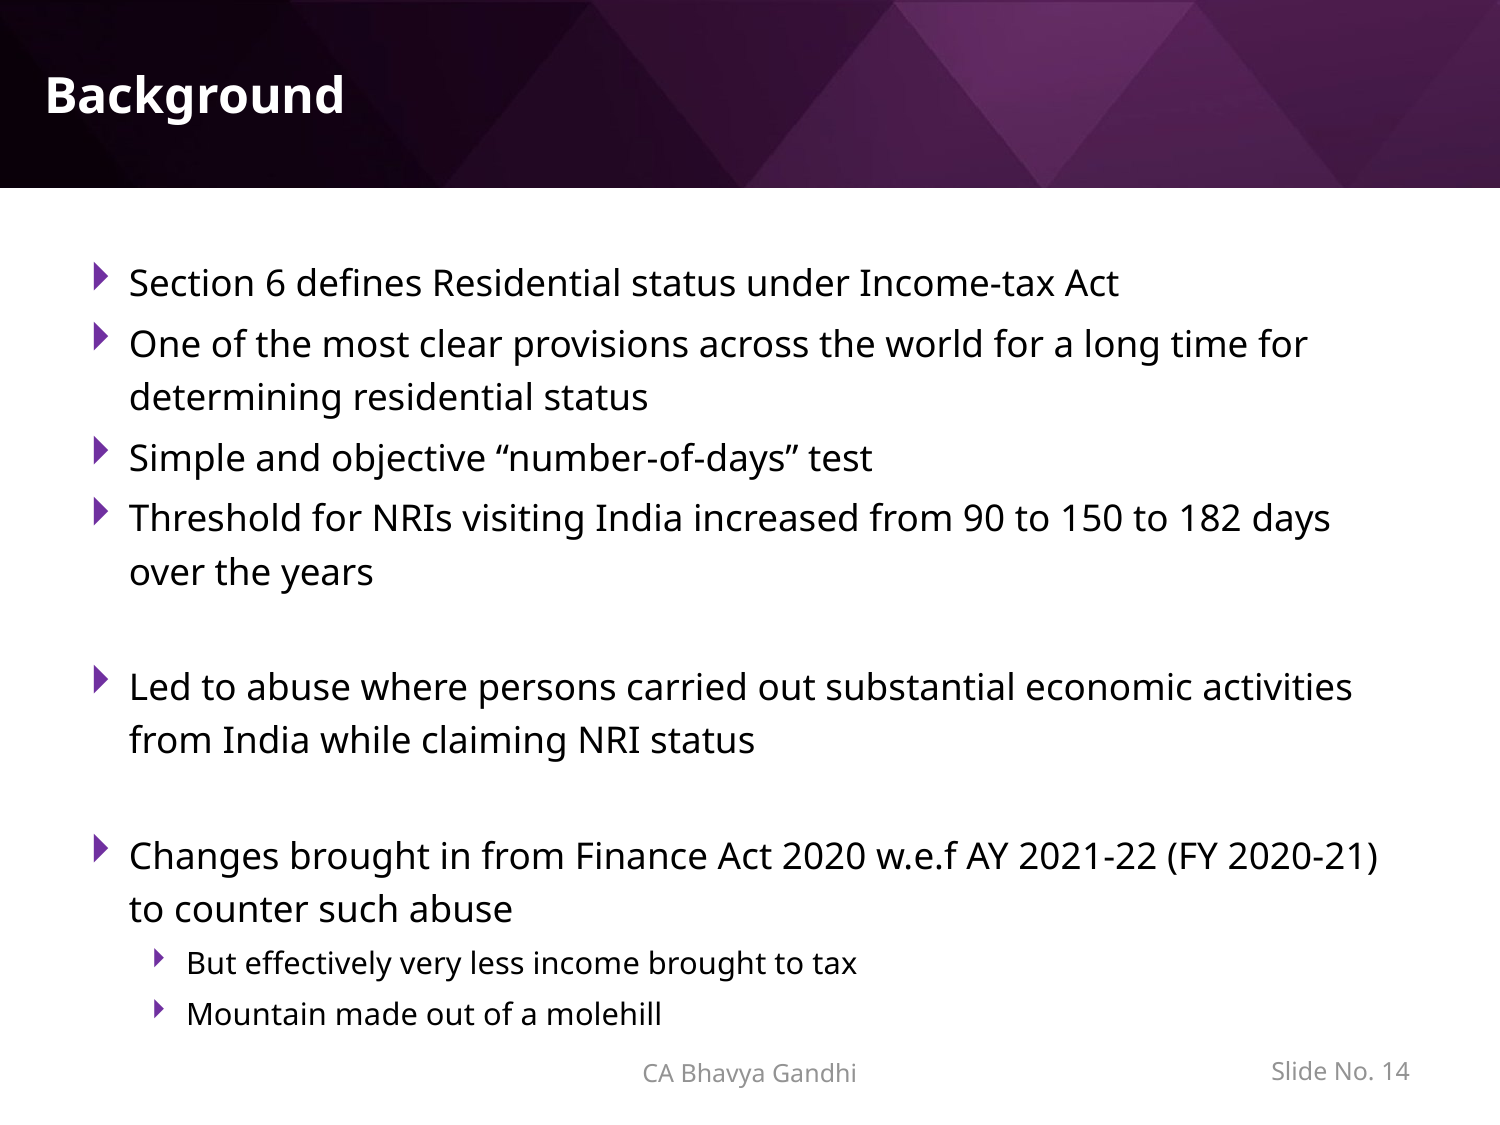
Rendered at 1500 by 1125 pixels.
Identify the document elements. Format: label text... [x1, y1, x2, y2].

slide_number Slide No. 13 [1074, 1042, 1425, 1103]
footer CA Bhavya Gandhi [512, 1042, 988, 1103]
title Background [0, 0, 1500, 188]
list Section 6 defines Residential status under Income-tax Act One of the most clear provisions across the world for a long time for determining residential status Simple and objective “number-of-days” test Threshold for NRIs visiting India increased from 90 to 150 to 182 days over the years Led to abuse where persons carried out substantial economic activities from India while claiming NRI status Changes brought in from Finance Act 2020 w.e.f AY 2021-22 (FY 2020-21) to counter such abuse But effectively very less income brought to tax Mountain made out of a molehill [64, 243, 1425, 1043]
